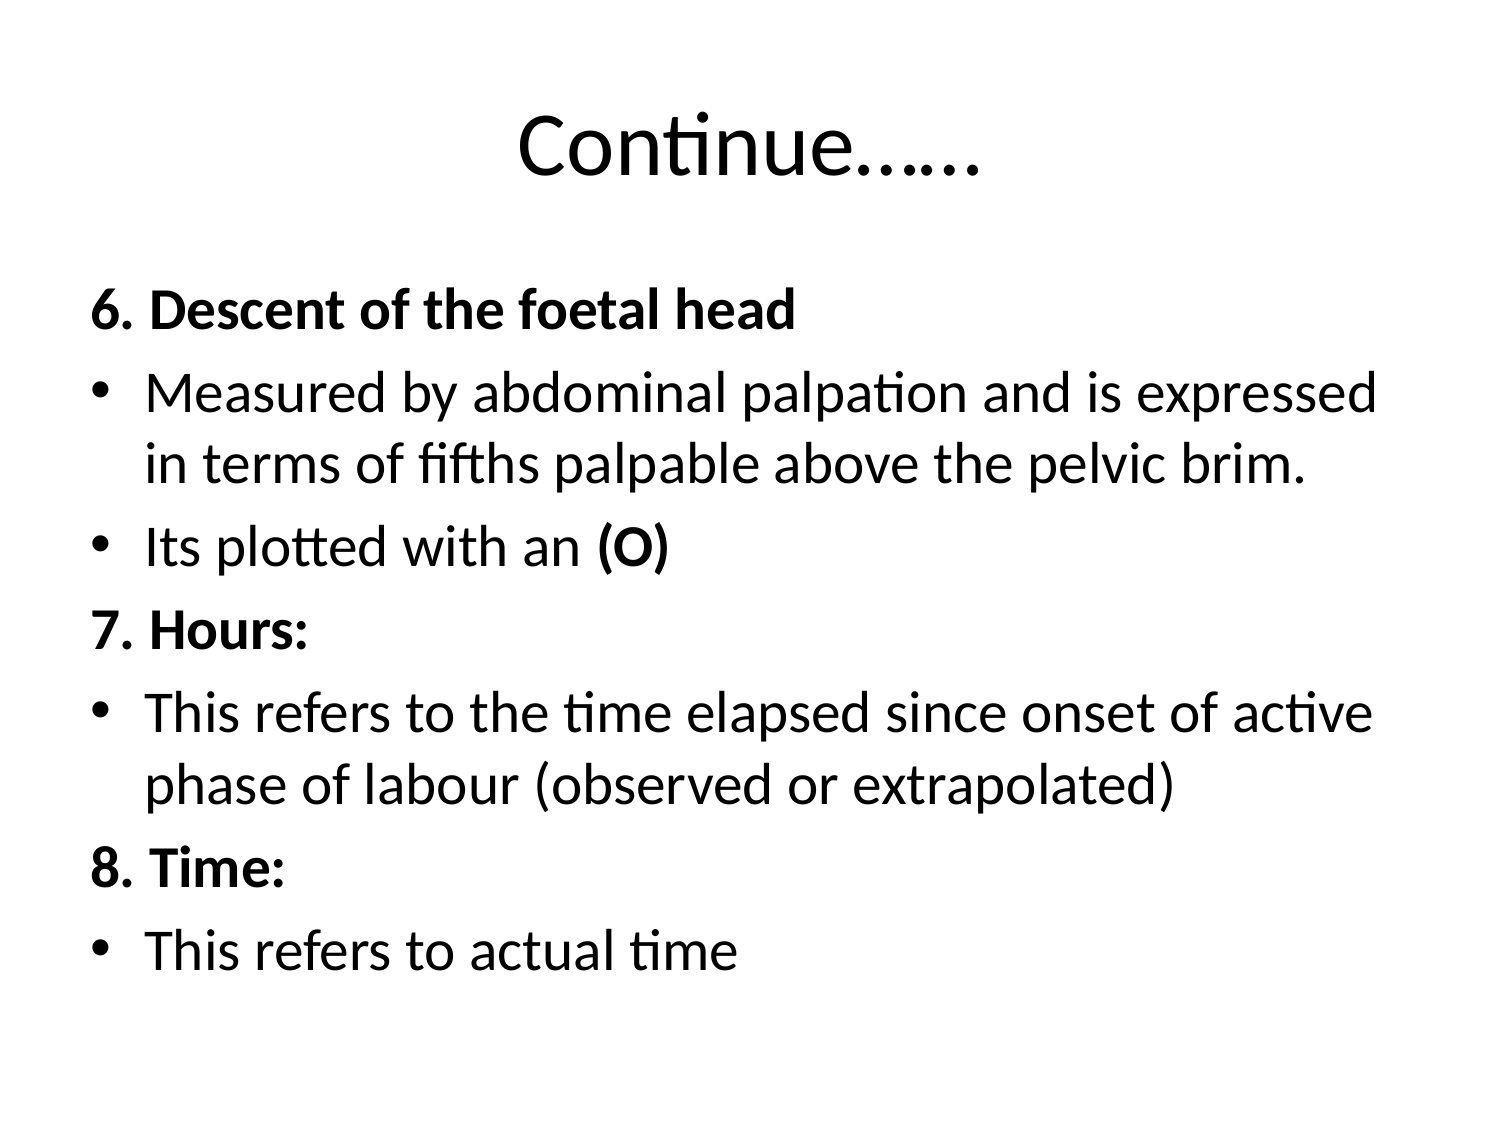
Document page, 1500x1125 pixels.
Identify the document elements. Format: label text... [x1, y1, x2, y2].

list 6. Descent of the foetal head Measured by abdominal palpation and is expressed in terms of fifths palpable above the pelvic brim. Its plotted with an (O) 7. Hours: This refers to the time elapsed since onset of active phase of labour (observed or extrapolated) 8. Time: This refers to actual time [75, 262, 1425, 1005]
title Continue…… [75, 45, 1425, 233]
